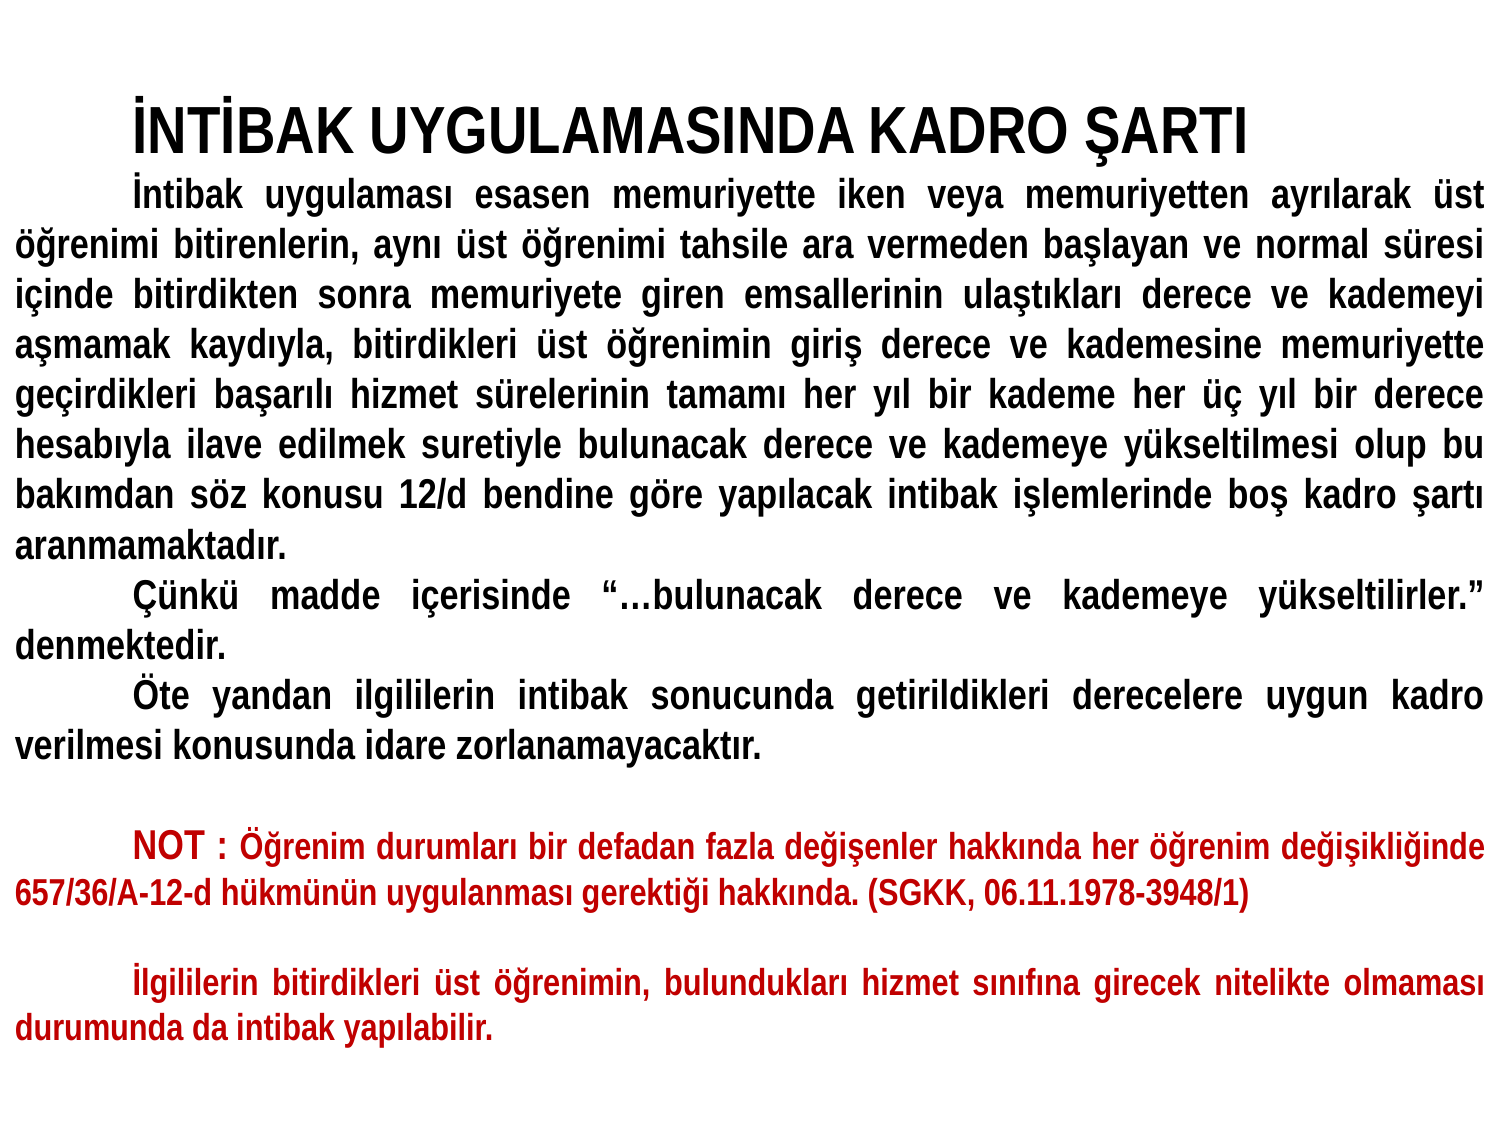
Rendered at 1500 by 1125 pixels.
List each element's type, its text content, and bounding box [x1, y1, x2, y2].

text_box İNTİBAK UYGULAMASINDA KADRO ŞARTI İntibak uygulaması esasen memuriyette iken veya memuriyetten ayrılarak üst öğrenimi bitirenlerin, aynı üst öğrenimi tahsile ara vermeden başlayan ve normal süresi içinde bitirdikten sonra memuriyete giren emsallerinin ulaştıkları derece ve kademeyi aşmamak kaydıyla, bitirdikleri üst öğrenimin giriş derece ve kademesine memuriyette geçirdikleri başarılı hizmet sürelerinin tamamı her yıl bir kademe her üç yıl bir derece hesabıyla ilave edilmek suretiyle bulunacak derece ve kademeye yükseltilmesi olup bu bakımdan söz konusu 12/d bendine göre yapılacak intibak işlemlerinde boş kadro şartı aranmamaktadır. Çünkü madde içerisinde “…bulunacak derece ve kademeye yükseltilirler.” denmektedir. Öte yandan ilgililerin intibak sonucunda getirildikleri derecelere uygun kadro verilmesi konusunda idare zorlanamayacaktır. NOT : Öğrenim durumları bir defadan fazla değişenler hakkında her öğrenim değişikliğinde 657/36/A-12-d hükmünün uygulanması gerektiği hakkında. (SGKK, 06.11.1978-3948/1) İlgililerin bitirdikleri üst öğrenimin, bulundukları hizmet sınıfına girecek nitelikte olmaması durumunda da intibak yapılabilir. [0, 0, 1500, 1100]
